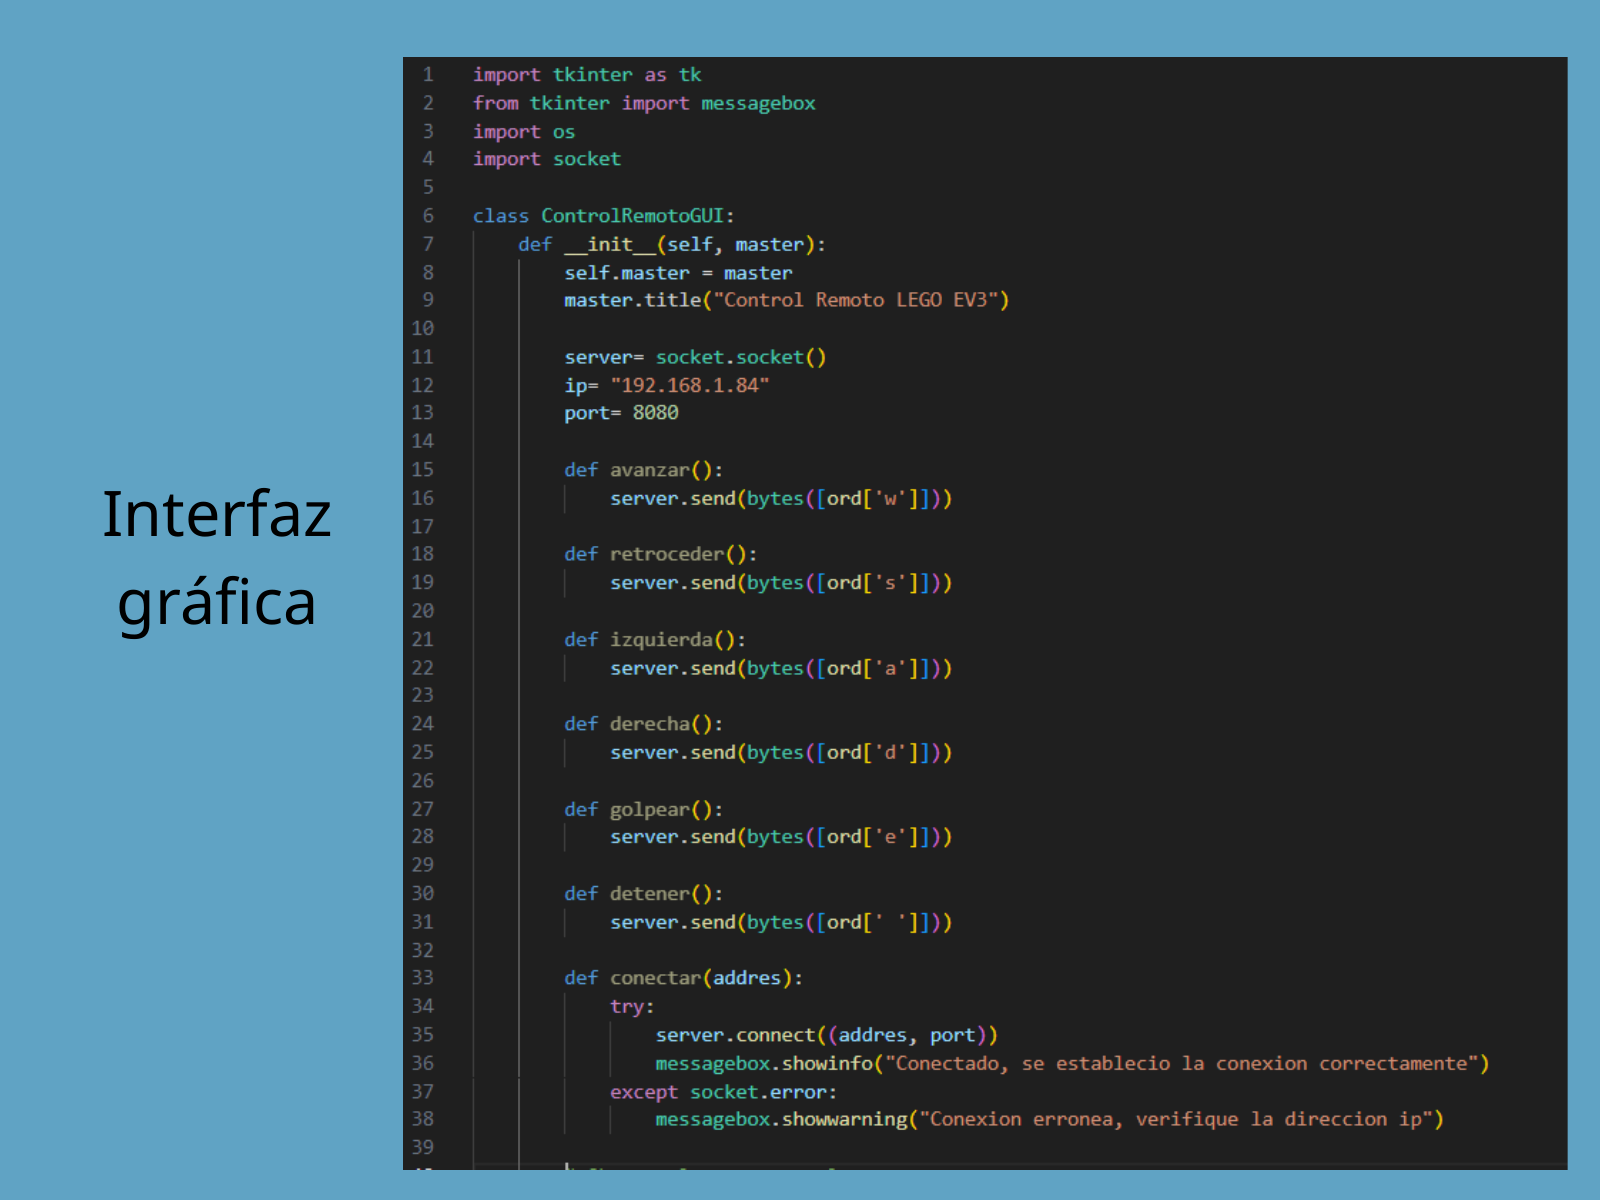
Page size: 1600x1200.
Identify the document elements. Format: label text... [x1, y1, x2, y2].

text_box Interfaz gráfica [54, 460, 382, 637]
text_box [403, 57, 1568, 1170]
